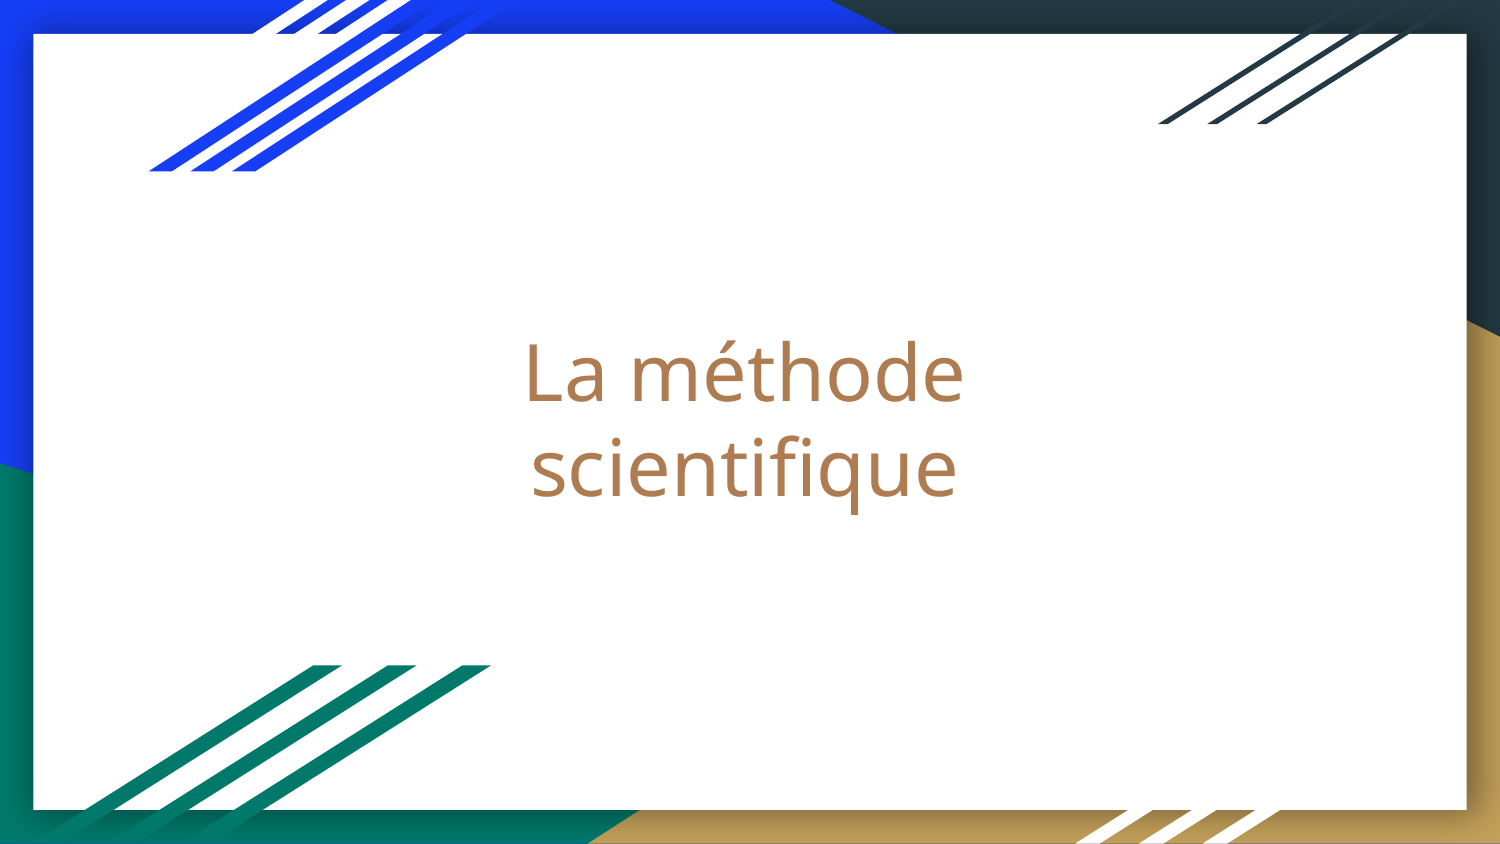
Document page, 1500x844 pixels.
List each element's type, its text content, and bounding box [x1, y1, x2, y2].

title La méthode scientifique [304, 298, 1185, 537]
